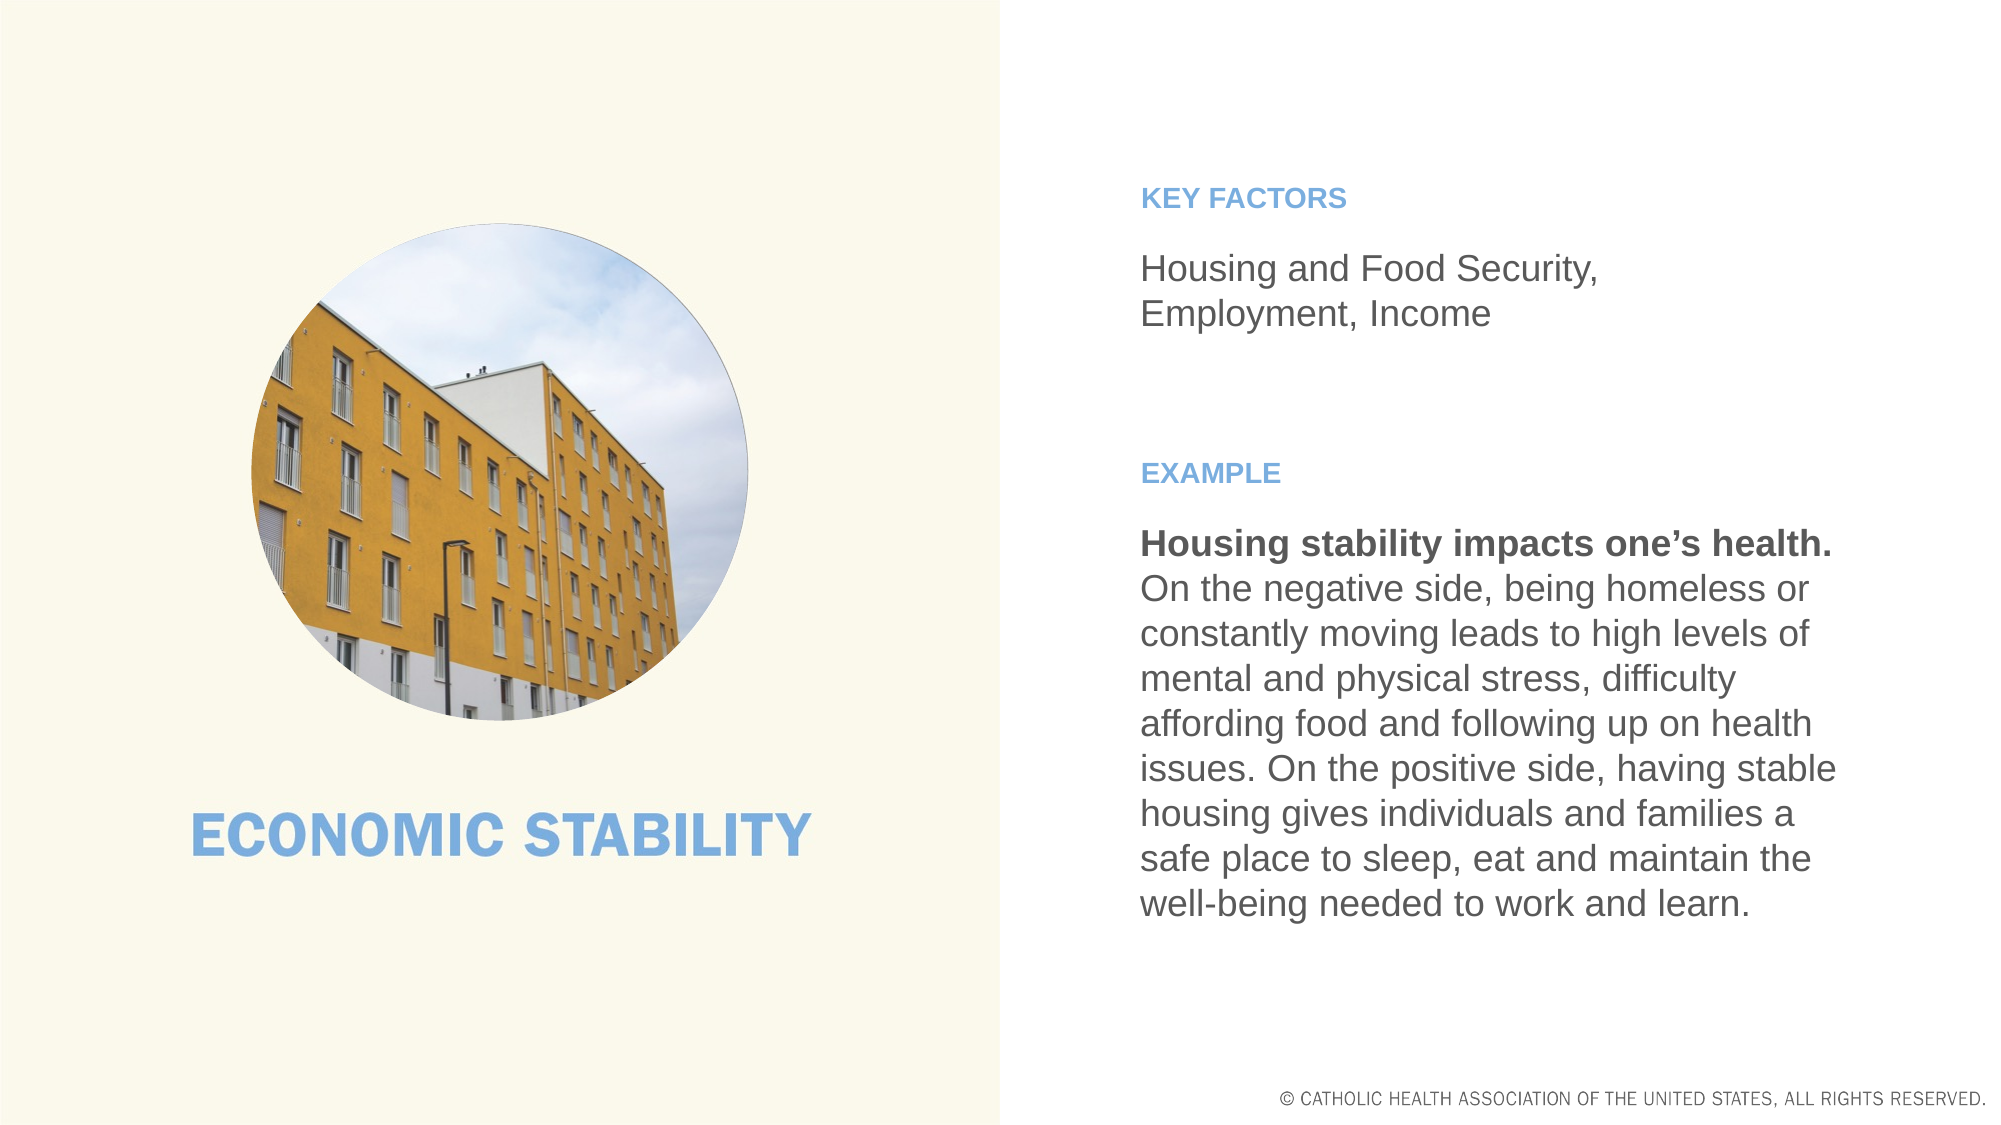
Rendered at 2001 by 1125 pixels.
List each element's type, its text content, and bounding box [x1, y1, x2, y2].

text_box Housing stability impacts one’s health. On the negative side, being homeless or constantly moving leads to high levels of mental and physical stress, difficulty affording food and following up on health issues. On the positive side, having stable housing gives individuals and families a safe place to sleep, eat and maintain the well-being needed to work and learn. [1140, 518, 1846, 924]
picture [0, 0, 1000, 1125]
picture [1280, 1091, 1985, 1108]
text_box EXAMPLE [1140, 454, 1283, 490]
text_box KEY FACTORS [1141, 179, 1348, 215]
text_box Housing and Food Security, Employment, Income [1140, 243, 1846, 334]
